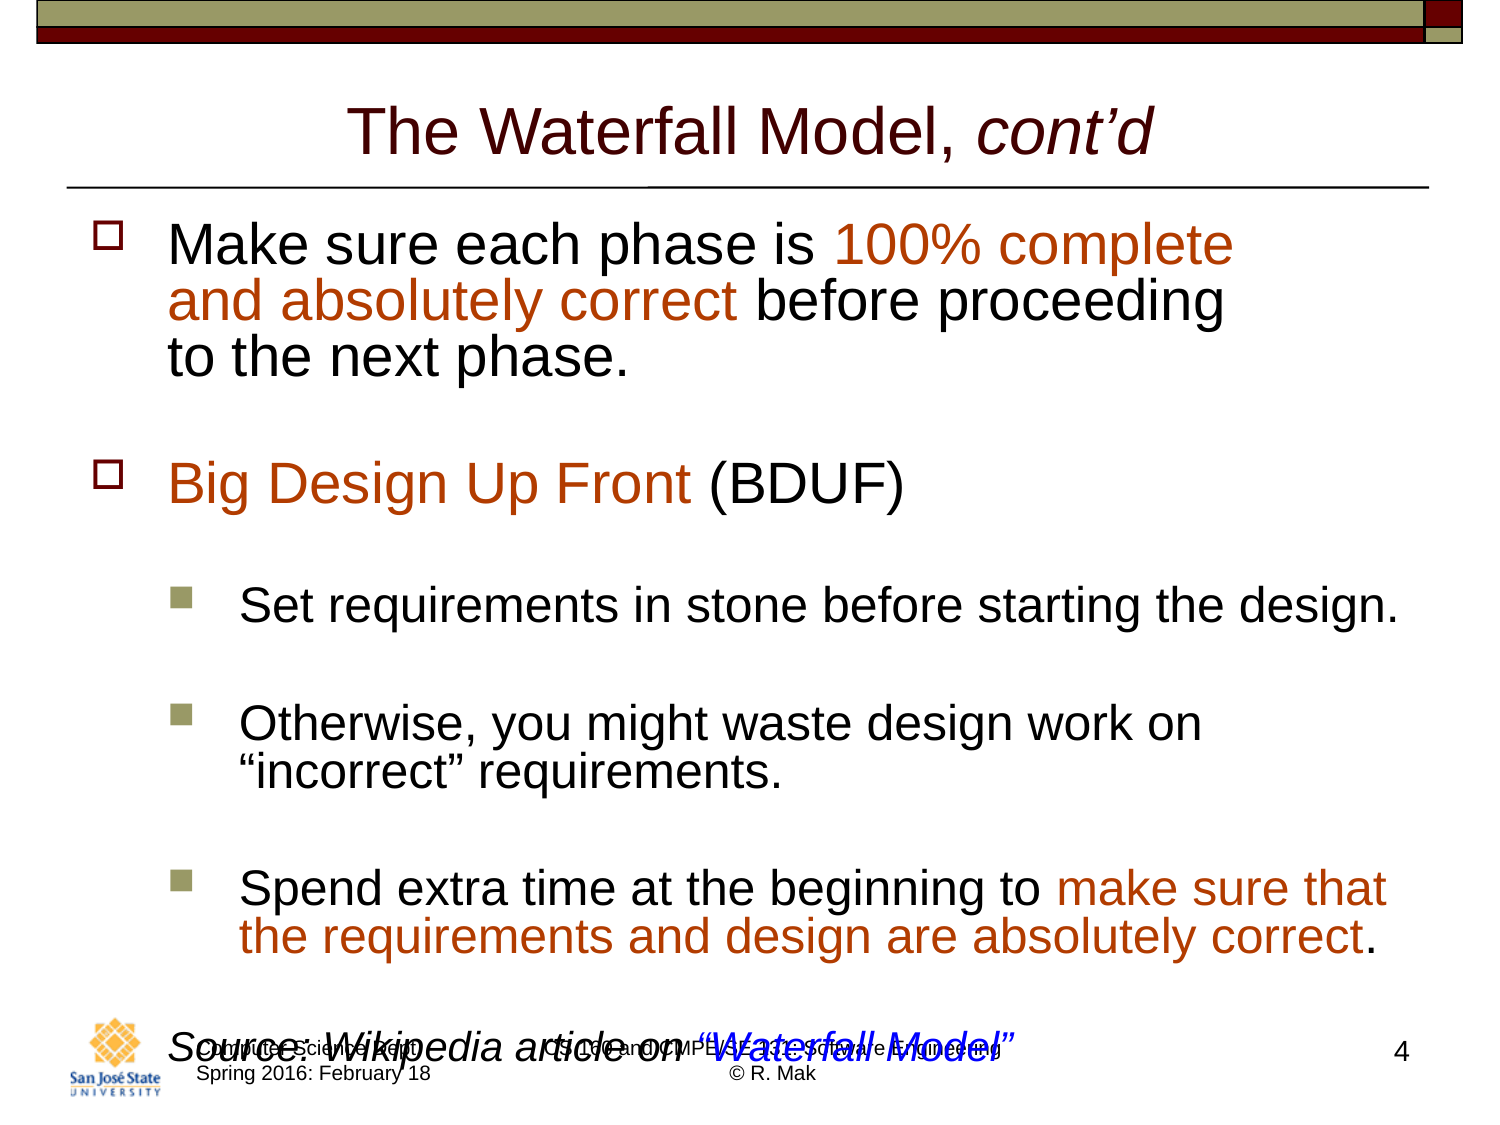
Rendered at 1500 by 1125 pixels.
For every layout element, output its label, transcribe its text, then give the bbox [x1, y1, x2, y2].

slide_number 4 [1112, 1025, 1425, 1100]
picture [60, 1012, 166, 1112]
list Make sure each phase is 100% complete and absolutely correct before proceeding to the next phase. Big Design Up Front (BDUF) Set requirements in stone before starting the design. Otherwise, you might waste design work on “incorrect” requirements. Spend extra time at the beginning to make sure that the requirements and design are absolutely correct. Source: Wikipedia article on “Waterfall Model” [75, 212, 1425, 1006]
title The Waterfall Model, cont’d [75, 67, 1425, 175]
